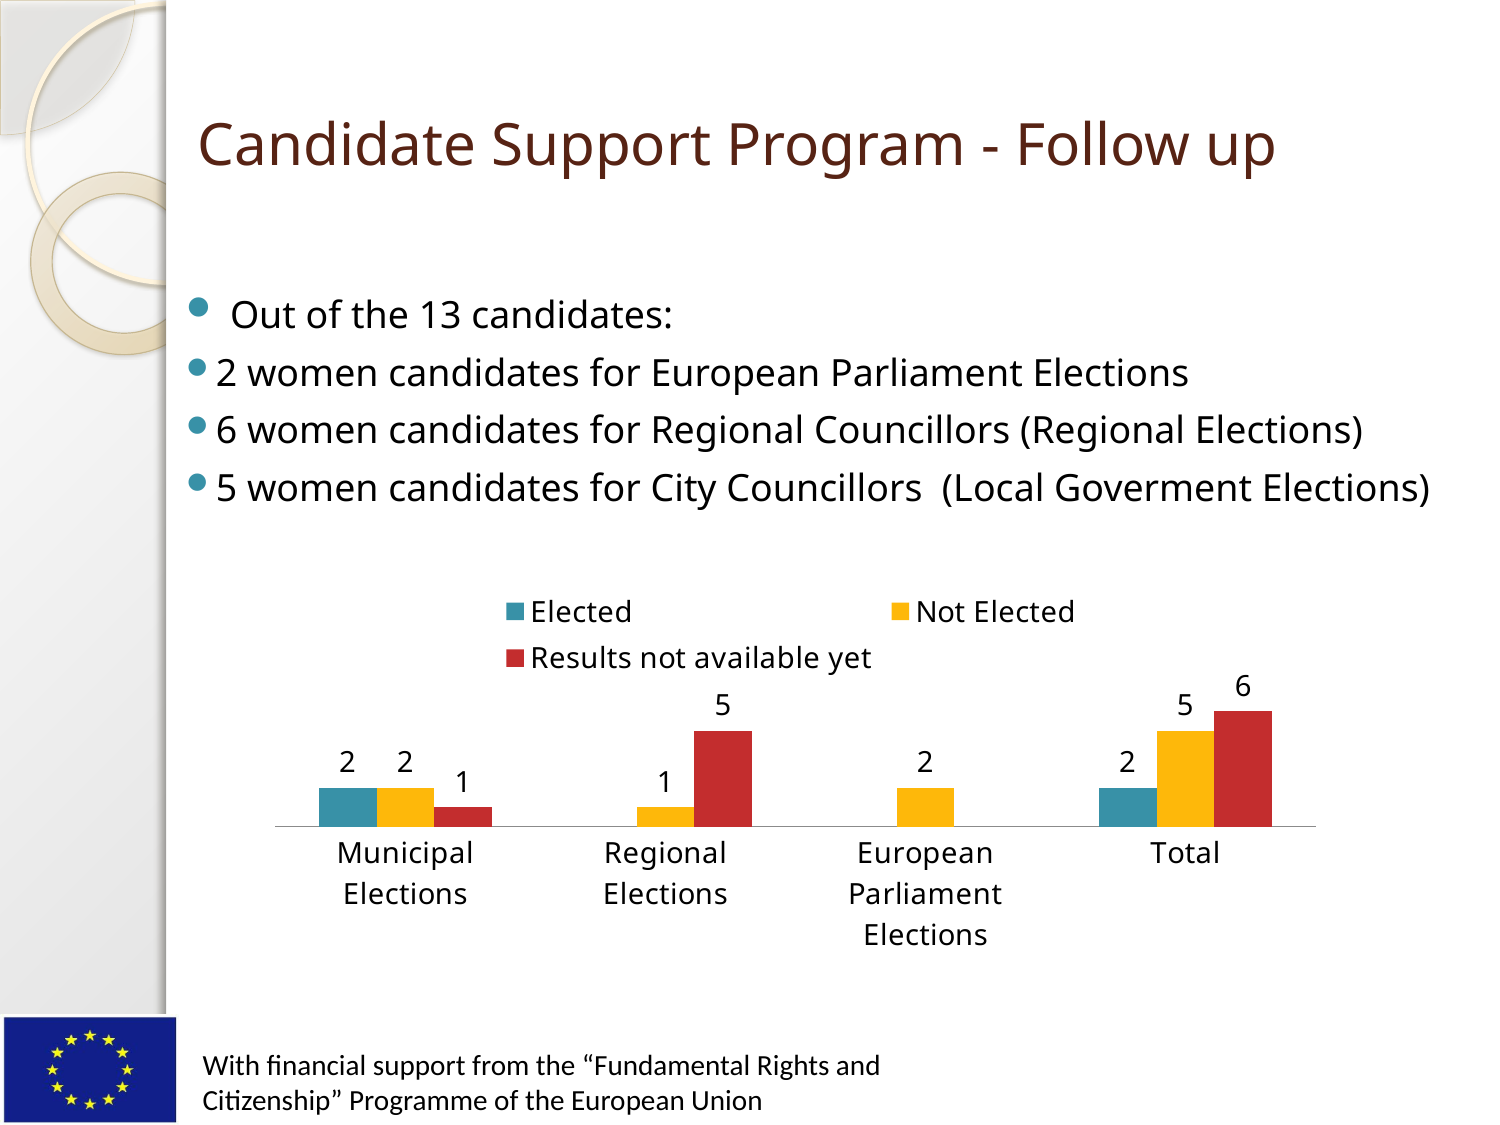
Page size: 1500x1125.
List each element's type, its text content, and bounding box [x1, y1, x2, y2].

chart [253, 574, 1338, 963]
picture [0, 1014, 179, 1125]
list Out of the 13 candidates: 2 women candidates for European Parliament Elections 6 women candidates for Regional Councillors (Regional Elections) 5 women candidates for City Councillors (Local Goverment Elections) [171, 278, 1465, 539]
text_box With financial support from the “Fundamental Rights and Citizenship” Programme of the European Union [187, 1039, 926, 1124]
title Candidate Support Program - Follow up [183, 54, 1447, 230]
